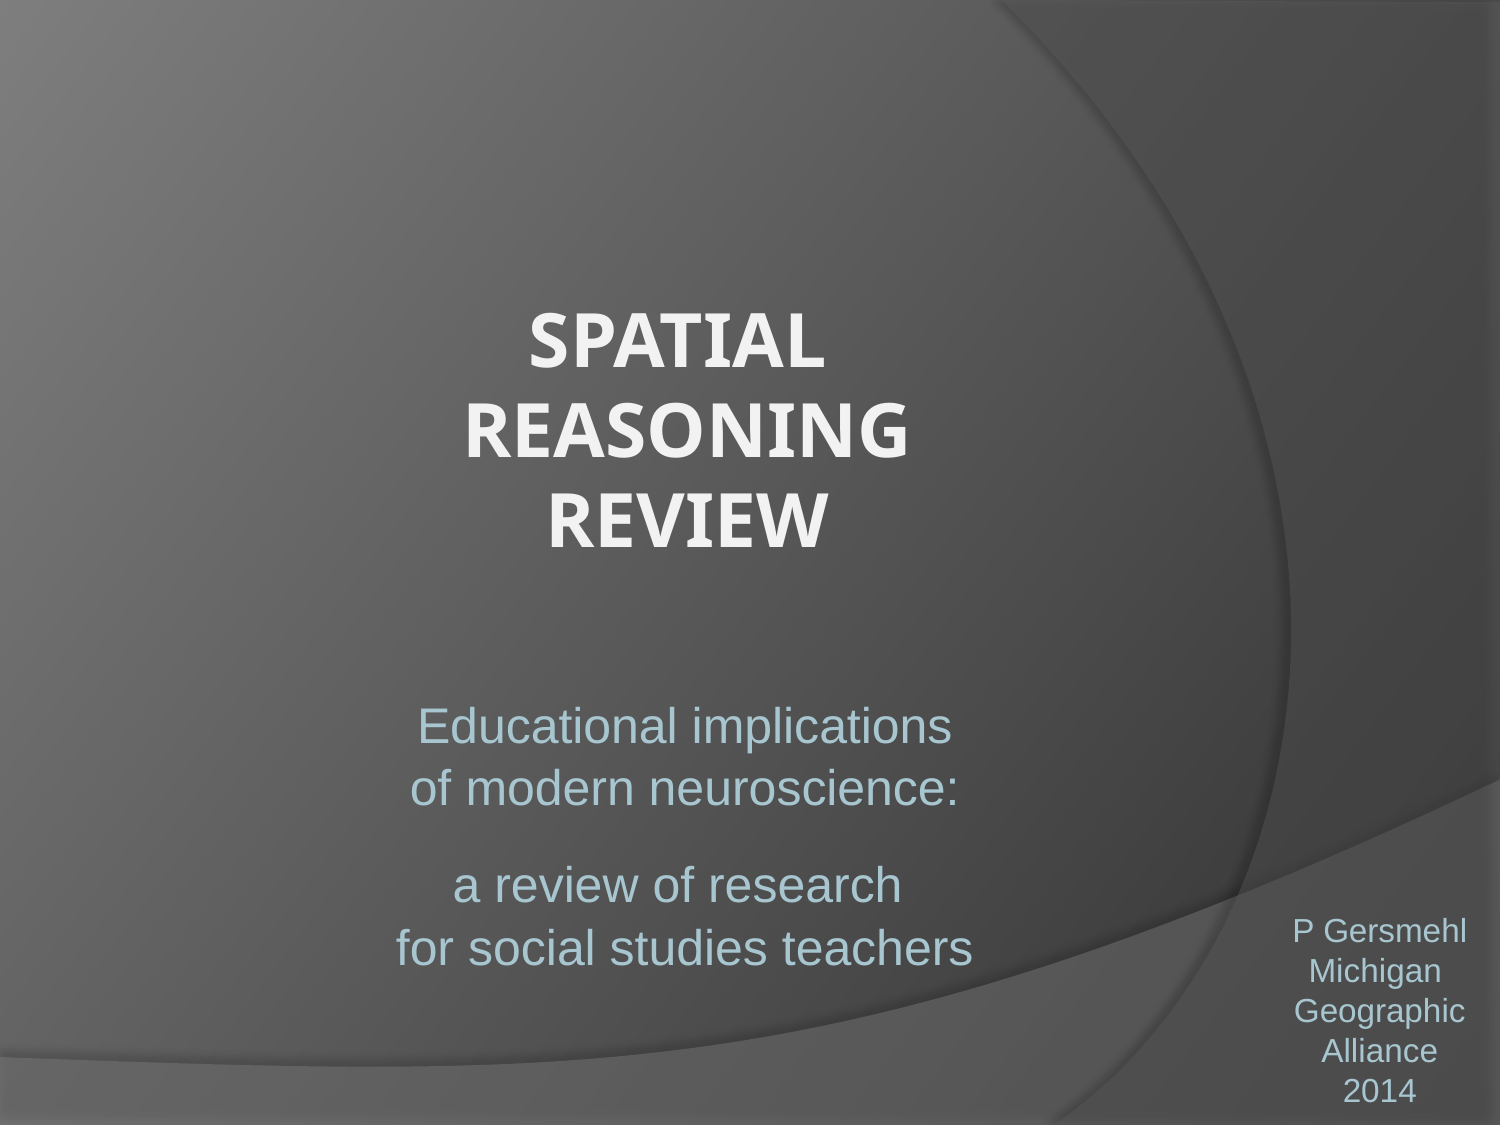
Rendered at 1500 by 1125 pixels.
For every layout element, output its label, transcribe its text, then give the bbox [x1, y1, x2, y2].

subtitle Educational implications of modern neuroscience: a review of research for social studies teachers [162, 637, 1200, 975]
title spatial reasoning REVIEW [225, 285, 1150, 637]
text_box P Gersmehl Michigan Geographic Alliance 2014 [1252, 899, 1500, 1125]
